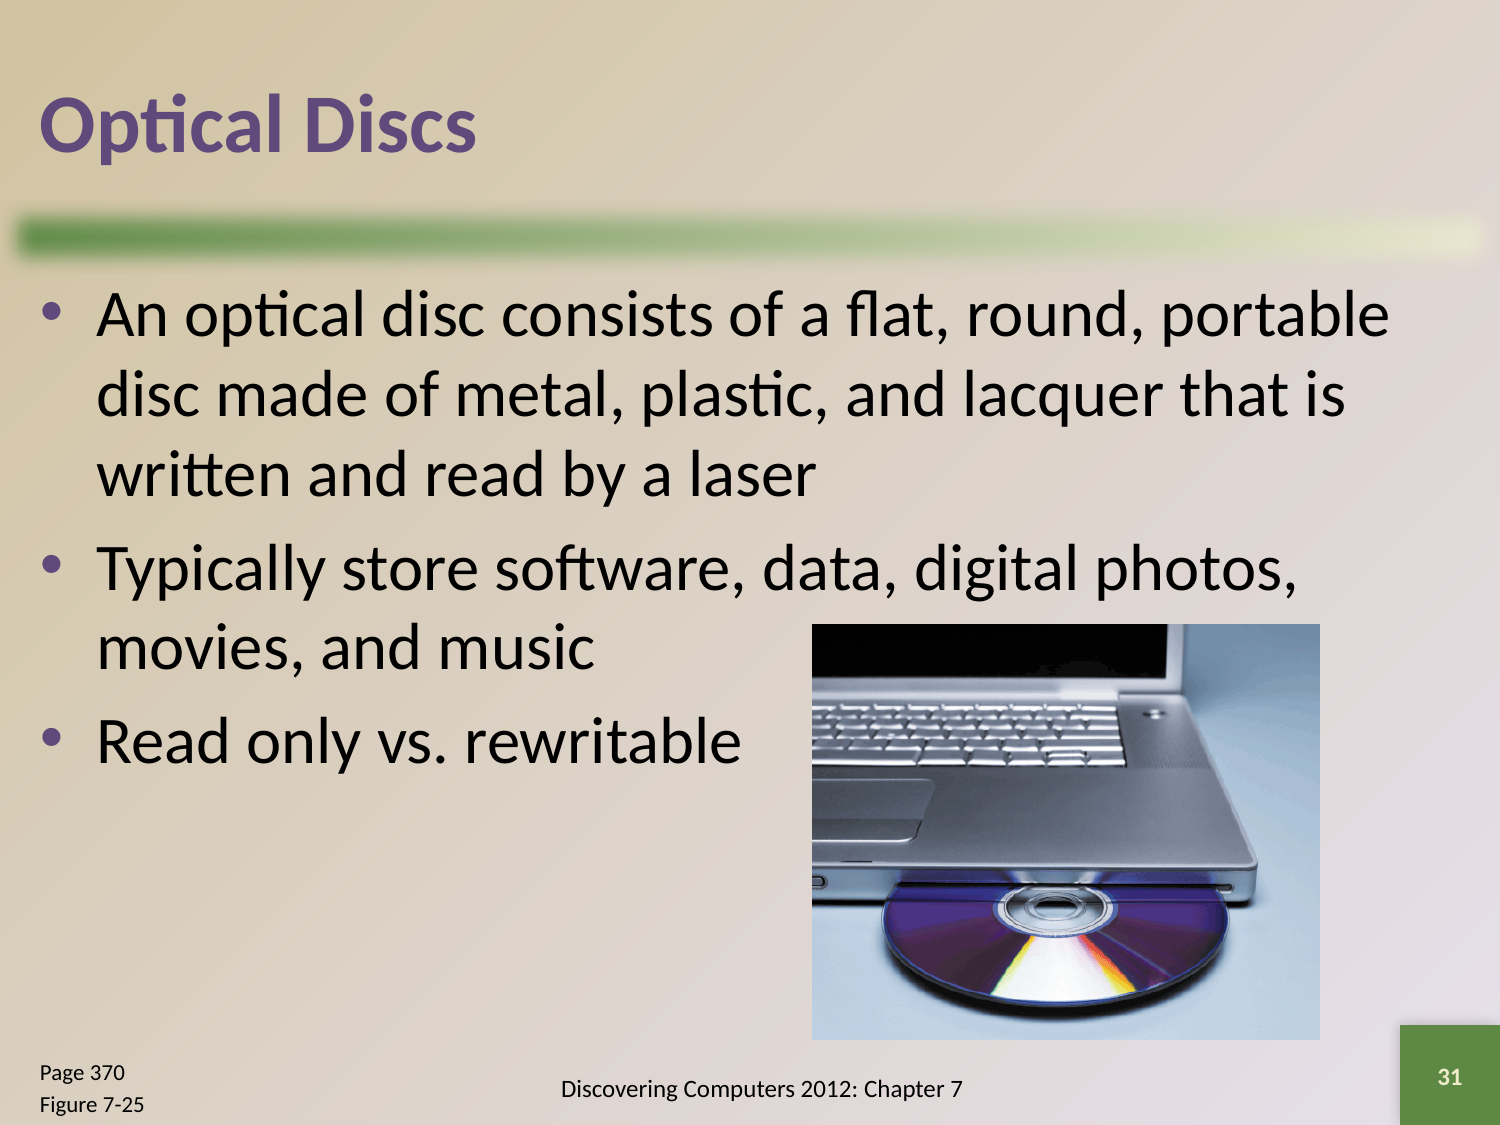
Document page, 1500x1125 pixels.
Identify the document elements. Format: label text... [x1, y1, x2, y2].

list An optical disc consists of a flat, round, portable disc made of metal, plastic, and lacquer that is written and read by a laser Typically store software, data, digital photos, movies, and music Read only vs. rewritable [24, 262, 1475, 1025]
list Page 370 Figure 7-25 [24, 1050, 300, 1125]
footer Discovering Computers 2012: Chapter 7 [450, 1050, 1075, 1125]
picture [812, 624, 1320, 1041]
slide_number 31 [1400, 1025, 1500, 1125]
title Optical Discs [24, 24, 1475, 213]
